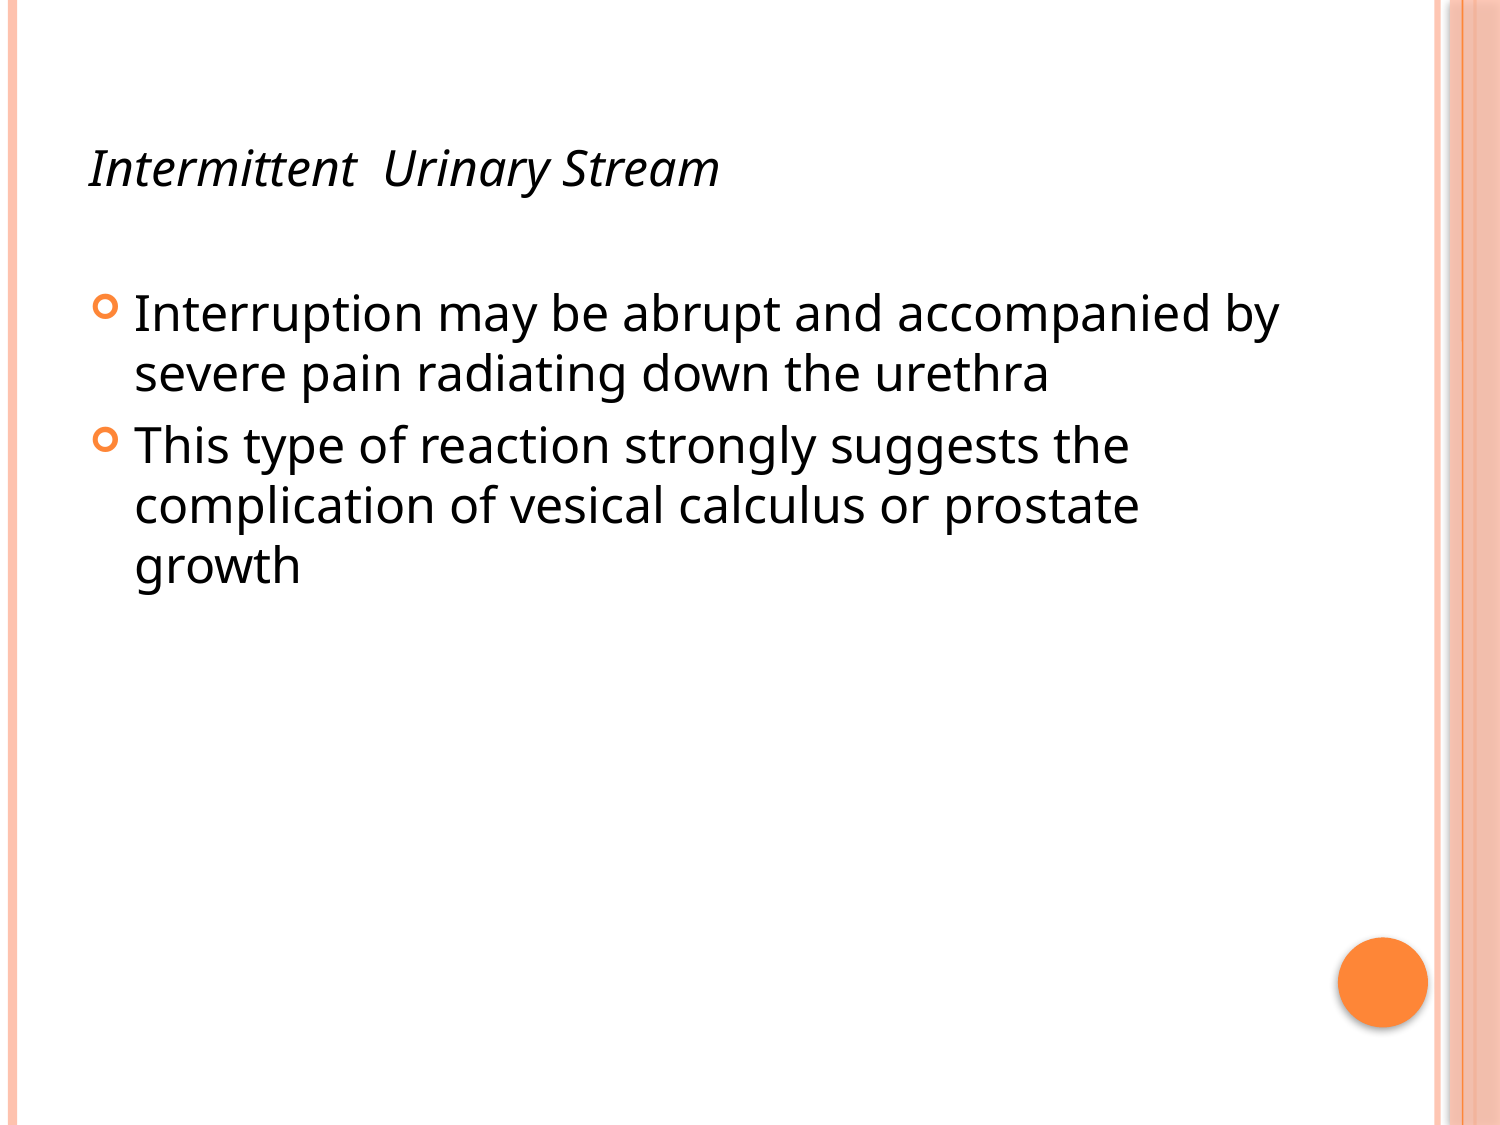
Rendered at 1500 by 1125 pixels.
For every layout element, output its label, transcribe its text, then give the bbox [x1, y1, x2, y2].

list Intermittent Urinary Stream Interruption may be abrupt and accompanied by severe pain radiating down the urethra This type of reaction strongly suggests the complication of vesical calculus or prostate growth [75, 128, 1300, 1062]
